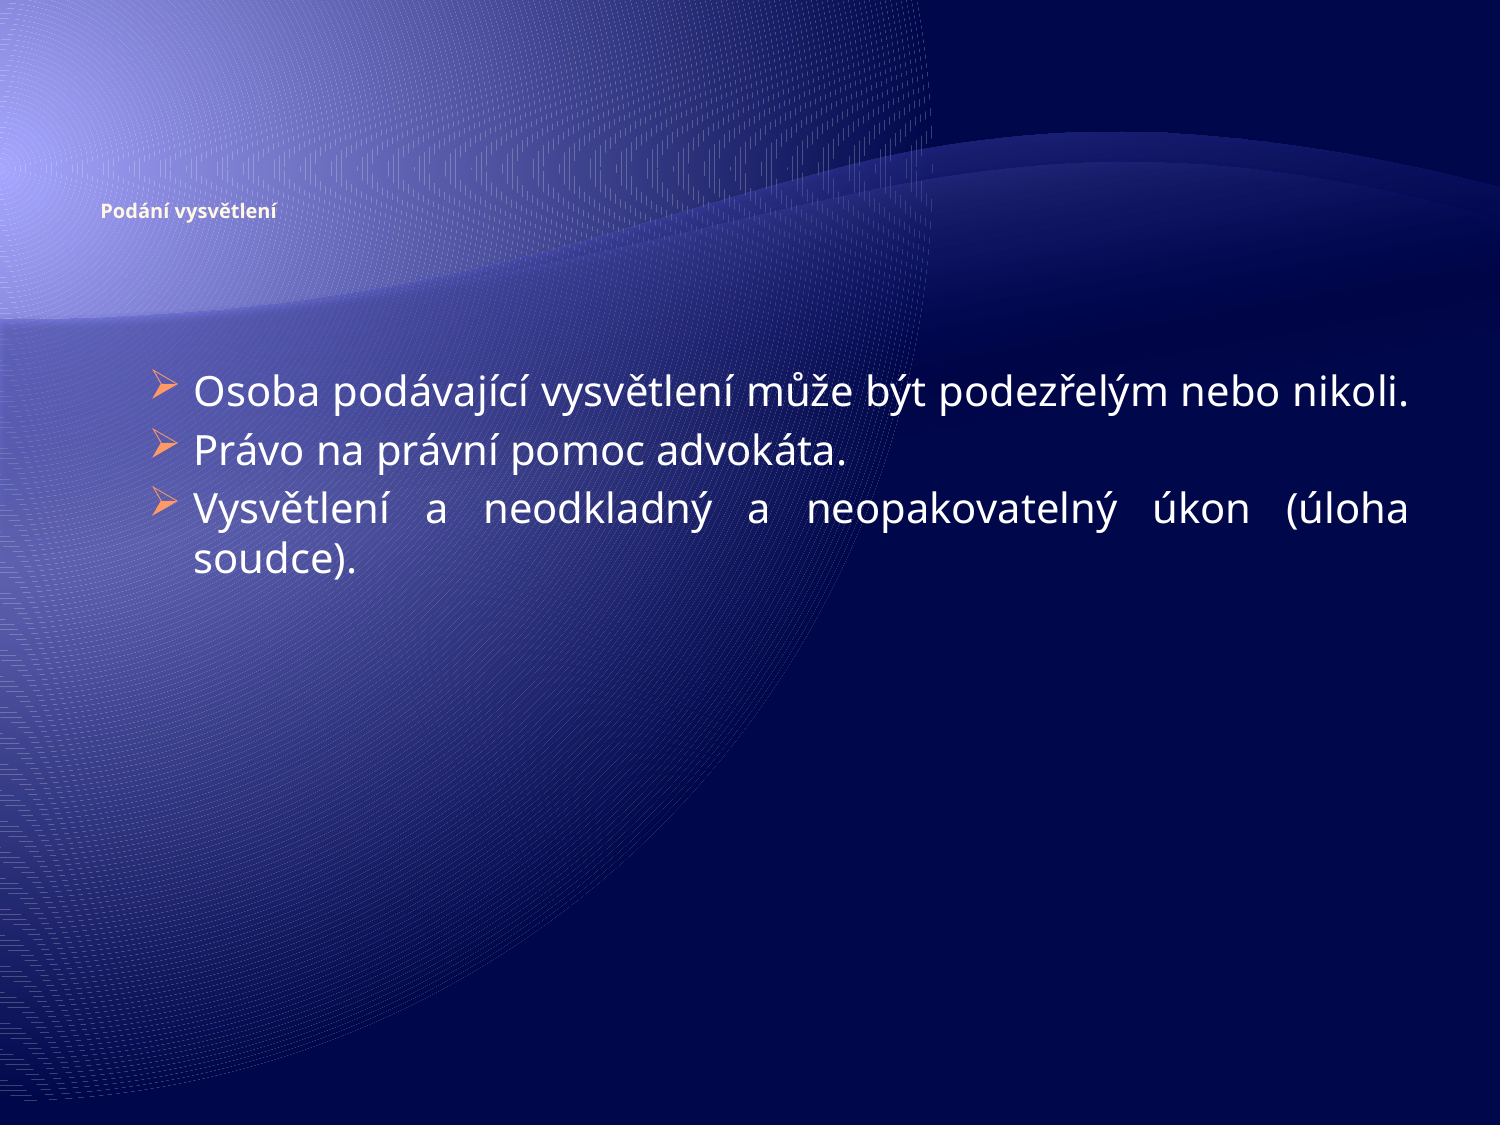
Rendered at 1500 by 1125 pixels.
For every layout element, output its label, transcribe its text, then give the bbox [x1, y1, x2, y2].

title Podání vysvětlení [100, 149, 1315, 256]
list Osoba podávající vysvětlení může být podezřelým nebo nikoli. Právo na právní pomoc advokáta. Vysvětlení a neodkladný a neopakovatelný úkon (úloha soudce). [75, 357, 1425, 1033]
